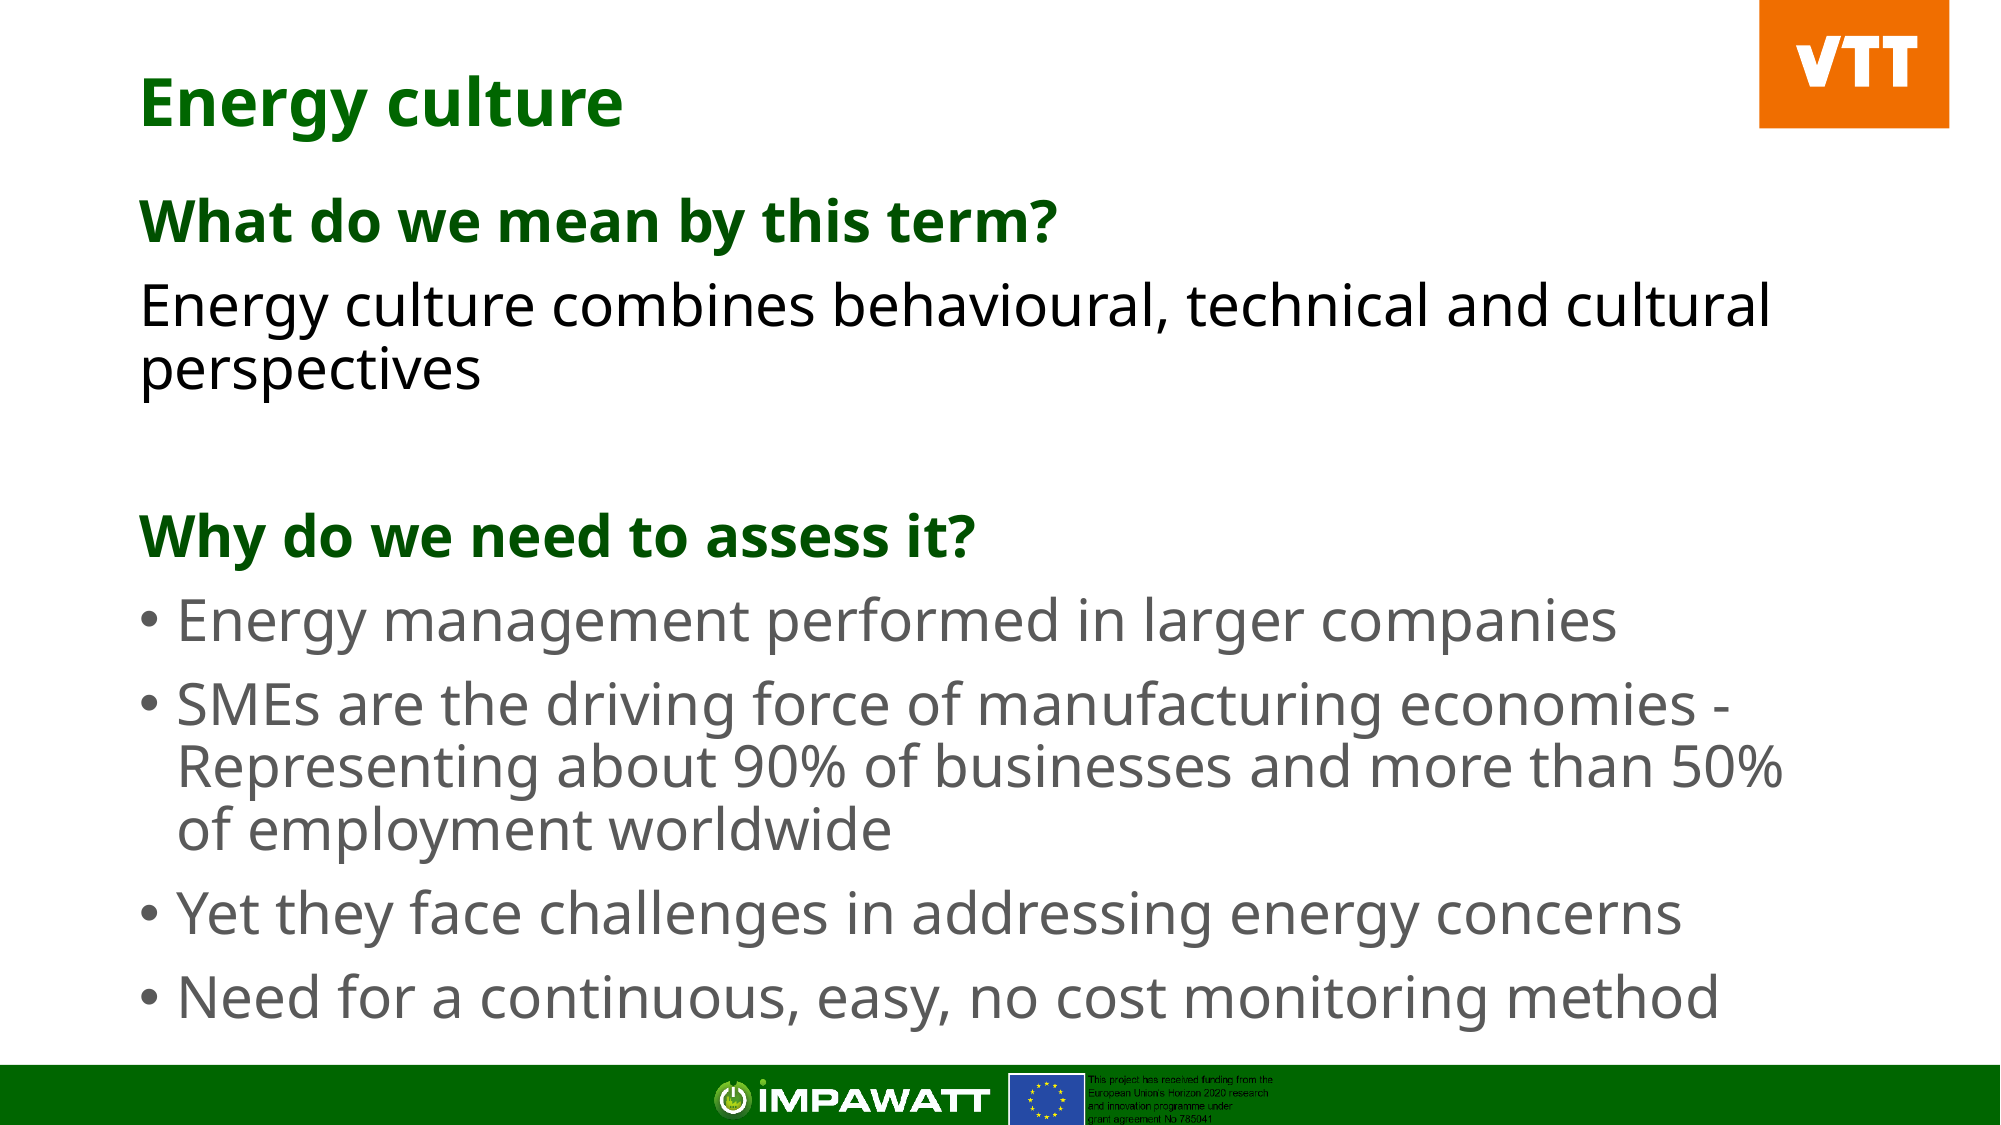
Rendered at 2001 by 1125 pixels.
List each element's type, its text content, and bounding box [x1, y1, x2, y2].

text_box What do we mean by this term? Energy culture combines behavioural, technical and cultural perspectives Why do we need to assess it? Energy management performed in larger companies SMEs are the driving force of manufacturing economies - Representing about 90% of businesses and more than 50% of employment worldwide Yet they face challenges in addressing energy concerns Need for a continuous, easy, no cost monitoring method [139, 192, 1809, 1031]
title Energy culture [123, 61, 1849, 193]
picture [711, 1073, 1288, 1125]
